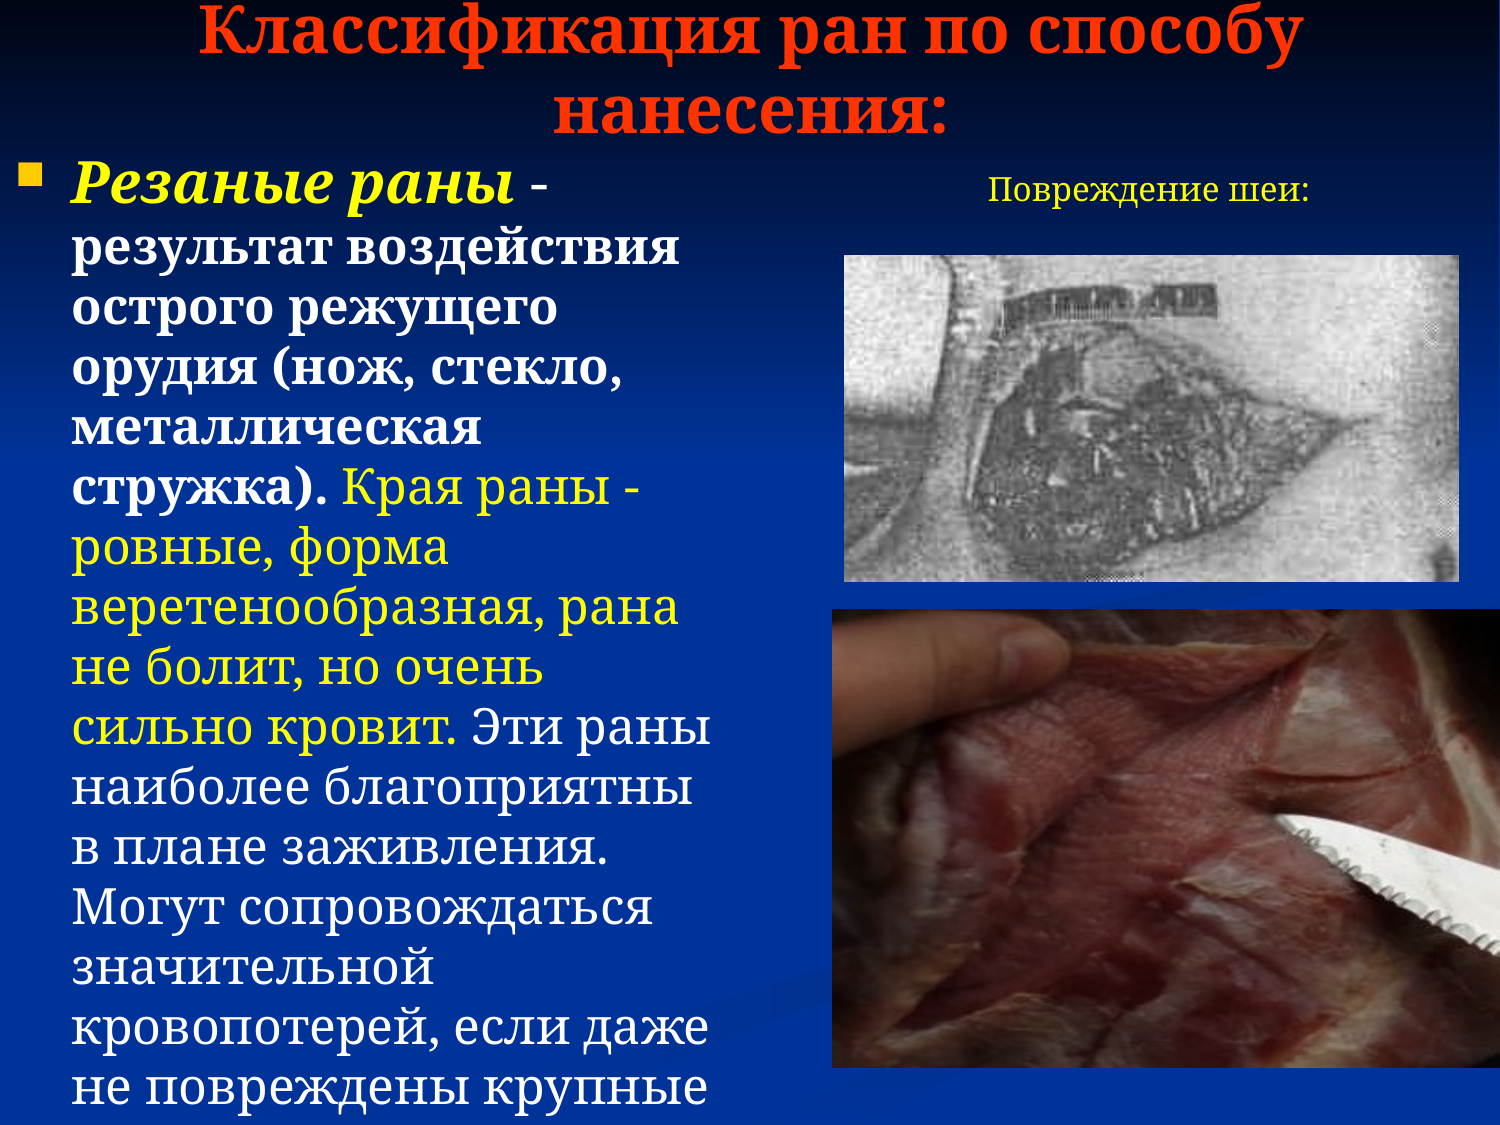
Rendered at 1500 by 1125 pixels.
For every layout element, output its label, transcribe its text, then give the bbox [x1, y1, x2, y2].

list Повреждение шеи: [762, 160, 1500, 1125]
list Резаные раны - результат воздействия острого режущего орудия (нож, стекло, металлическая стружка). Края раны - ровные, форма веретенообразная, рана не болит, но очень сильно кровит. Эти раны наиболее благоприятны в плане заживления. Могут сопровождаться значительной кровопотерей, если даже не повреждены крупные сосуды, т.к. сосуды стенок и дна раны длительно зияют. [0, 136, 738, 1125]
picture [832, 609, 1500, 1068]
title Классификация ран по способу нанесения: [76, 0, 1428, 173]
picture [844, 255, 1460, 582]
